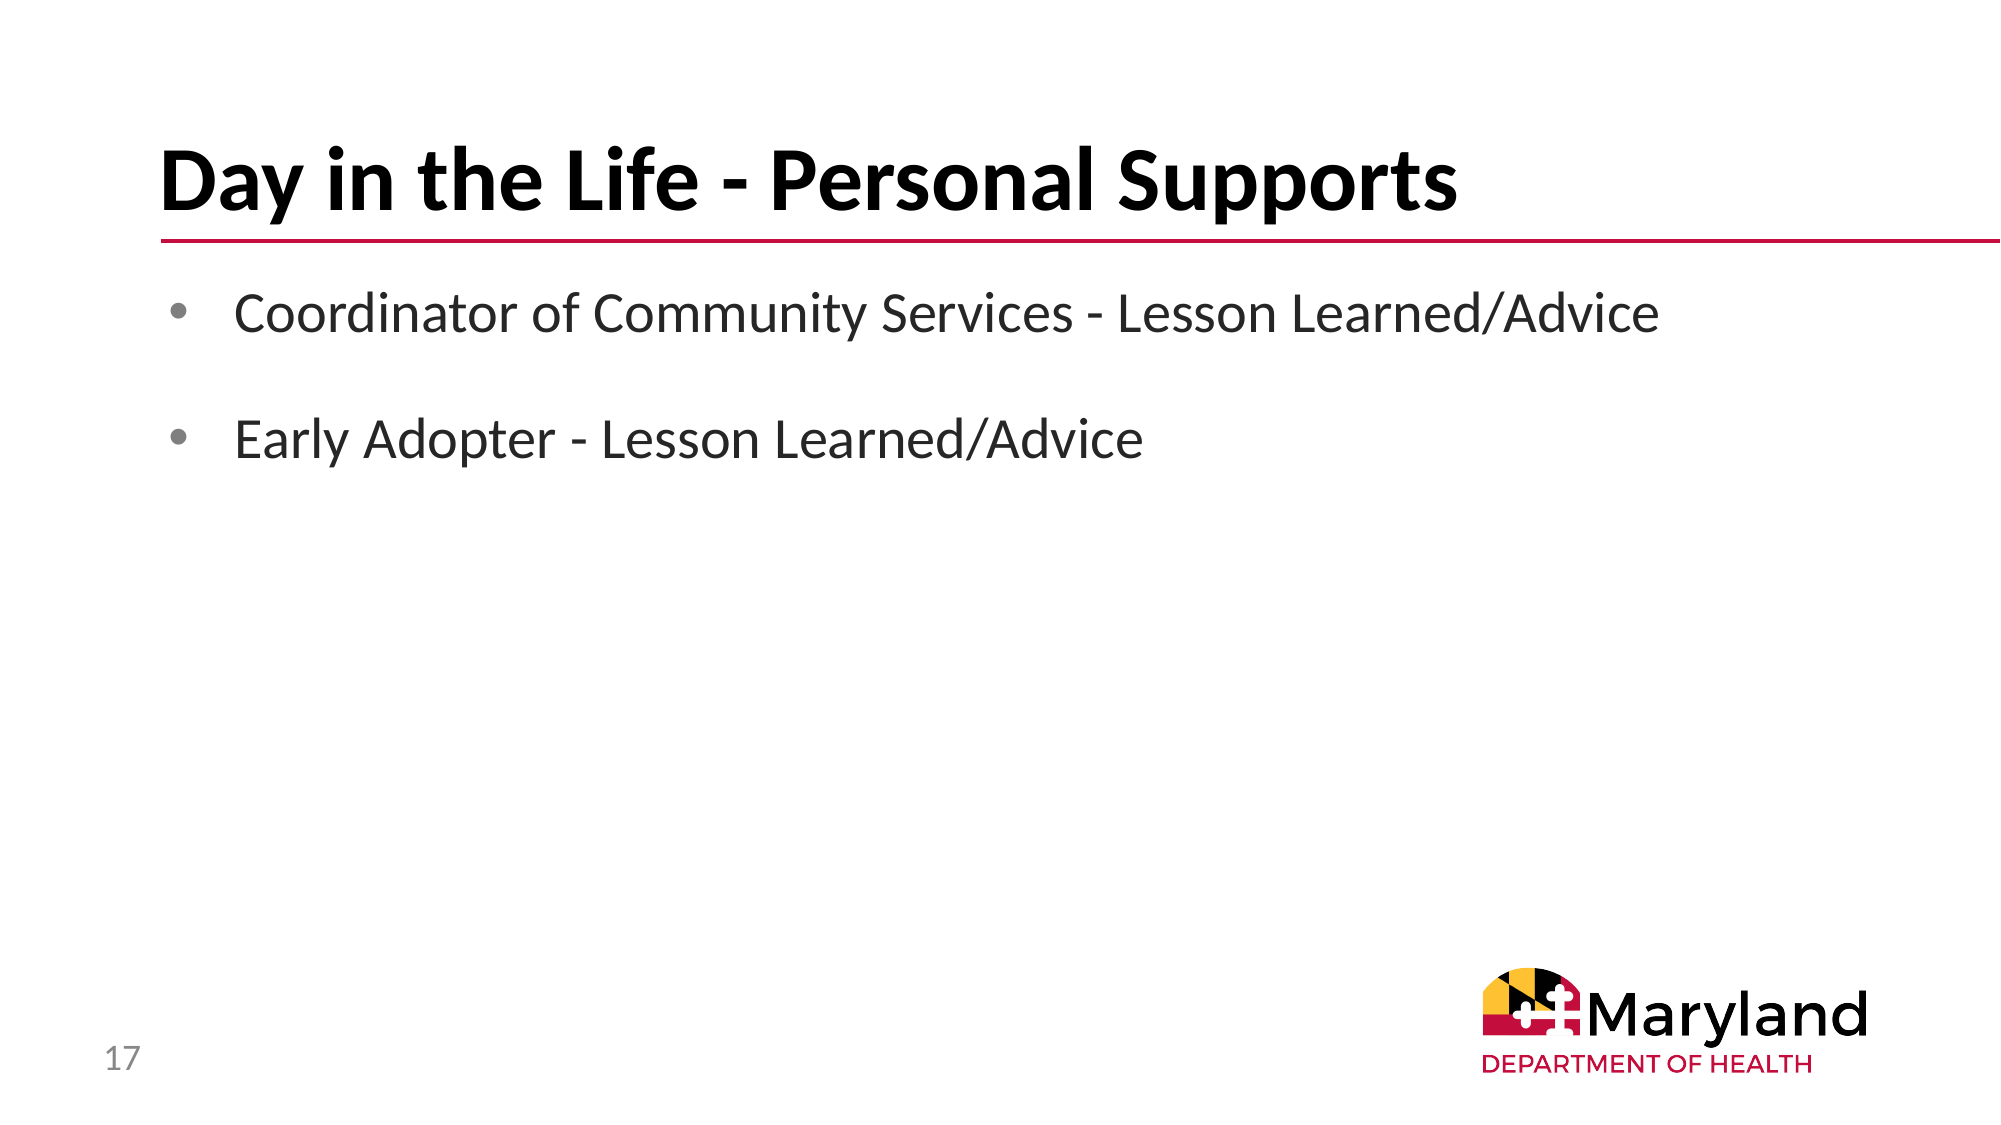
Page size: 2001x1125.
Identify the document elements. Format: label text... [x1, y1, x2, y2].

title Day in the Life - Personal Supports [144, 98, 2000, 262]
slide_number 17 [88, 1025, 178, 1086]
list Coordinator of Community Services - Lesson Learned/Advice Early Adopter - Lesson Learned/Advice [144, 275, 1945, 1117]
